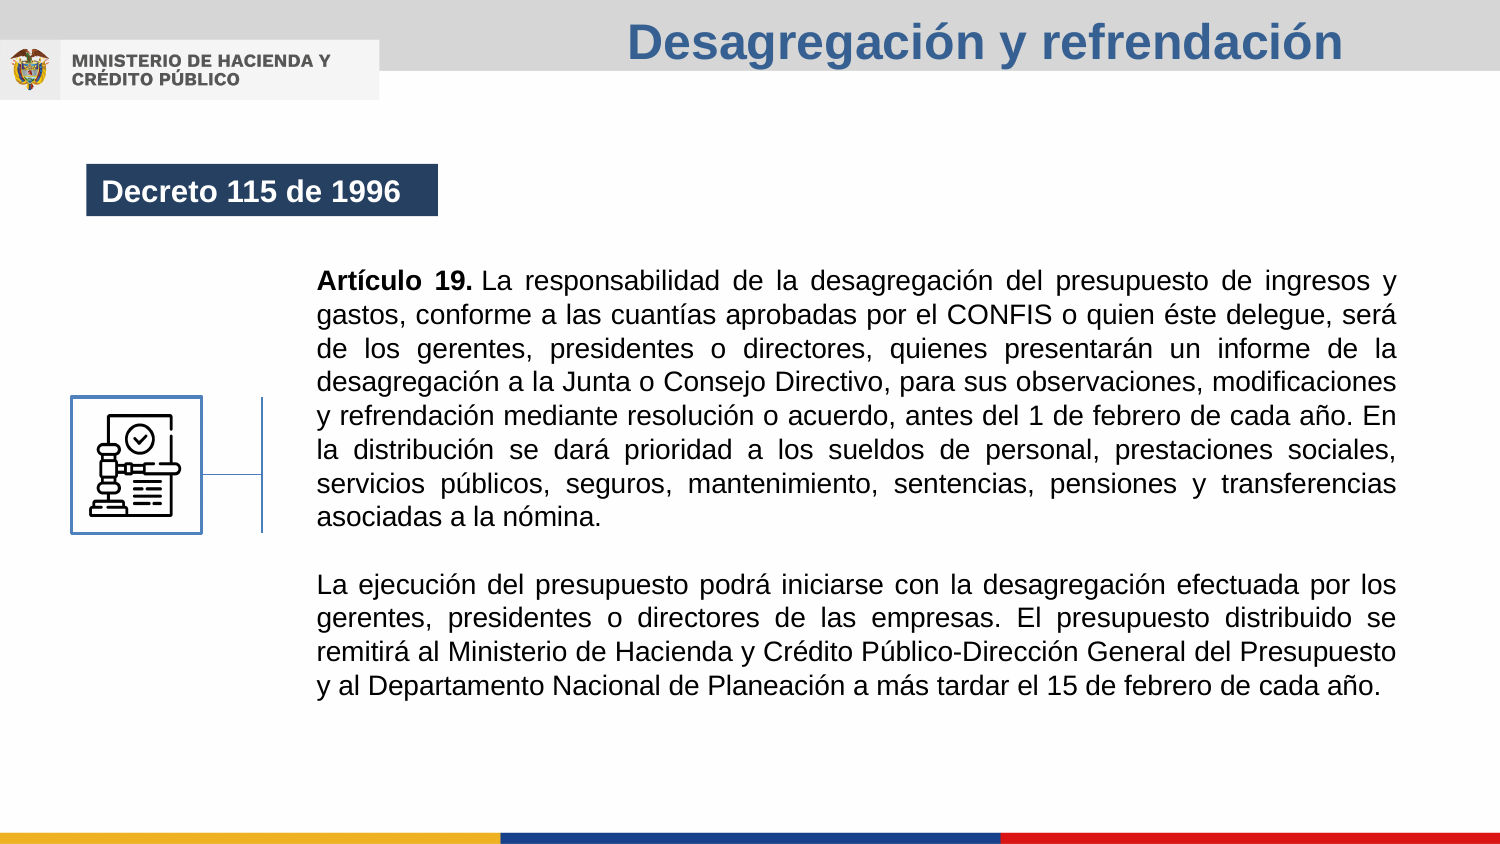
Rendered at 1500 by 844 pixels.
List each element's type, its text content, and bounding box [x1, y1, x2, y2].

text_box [71, 396, 263, 534]
title Desagregación y refrendación [587, 0, 1360, 79]
picture [0, 0, 1500, 844]
text_box Artículo 19. La responsabilidad de la desagregación del presupuesto de ingresos y gastos, conforme a las cuantías aprobadas por el CONFIS o quien éste delegue, será de los gerentes, presidentes o directores, quienes presentarán un informe de la desagregación a la Junta o Consejo Directivo, para sus observaciones, modificaciones y refrendación mediante resolución o acuerdo, antes del 1 de febrero de cada año. En la distribución se dará prioridad a los sueldos de personal, prestaciones sociales, servicios públicos, seguros, mantenimiento, sentencias, pensiones y transferencias asociadas a la nómina. La ejecución del presupuesto podrá iniciarse con la desagregación efectuada por los gerentes, presidentes o directores de las empresas. El presupuesto distribuido se remitirá al Ministerio de Hacienda y Crédito Público-Dirección General del Presupuesto y al Departamento Nacional de Planeación a más tardar el 15 de febrero de cada año. [301, 255, 1413, 709]
text_box Decreto 115 de 1996 [86, 163, 438, 217]
